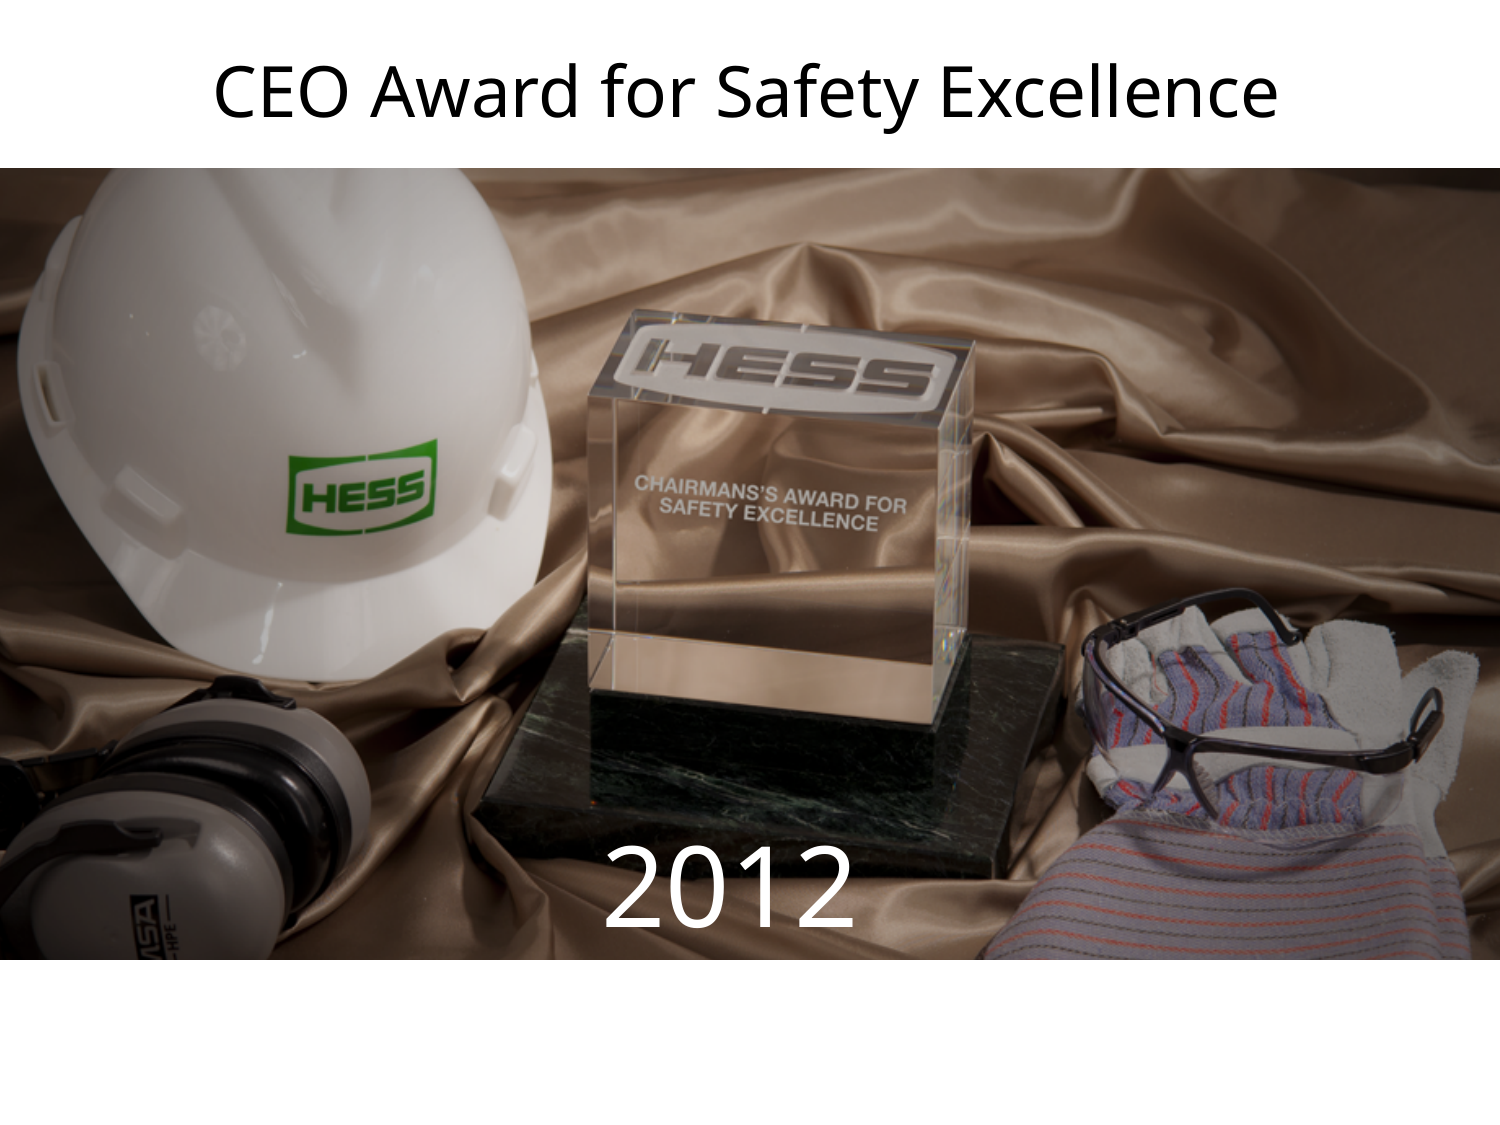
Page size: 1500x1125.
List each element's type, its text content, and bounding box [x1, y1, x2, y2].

text_box CEO Award for Safety Excellence [0, 39, 1495, 140]
picture [0, 168, 1500, 960]
